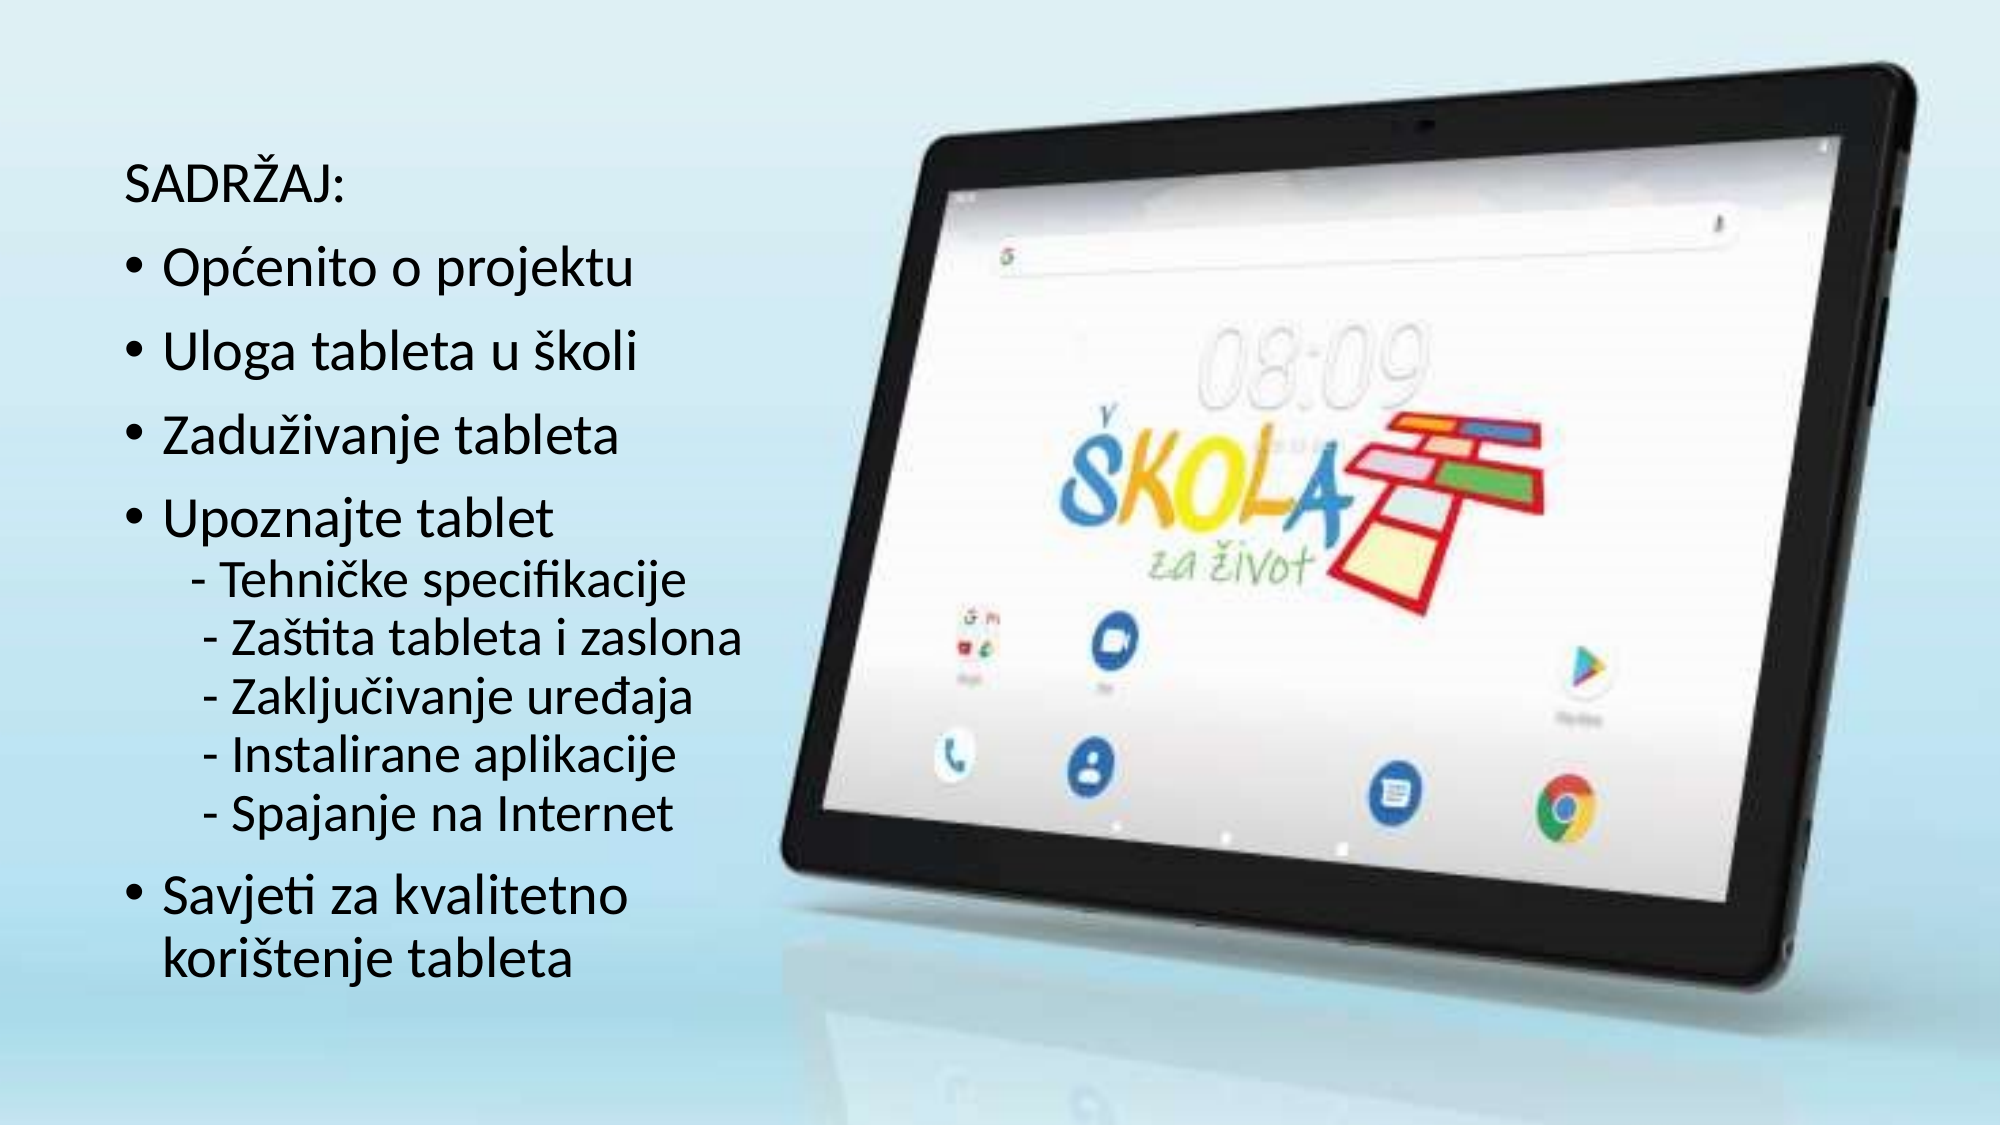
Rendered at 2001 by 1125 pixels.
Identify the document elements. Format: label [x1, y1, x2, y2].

list [0, 0, 2000, 1125]
